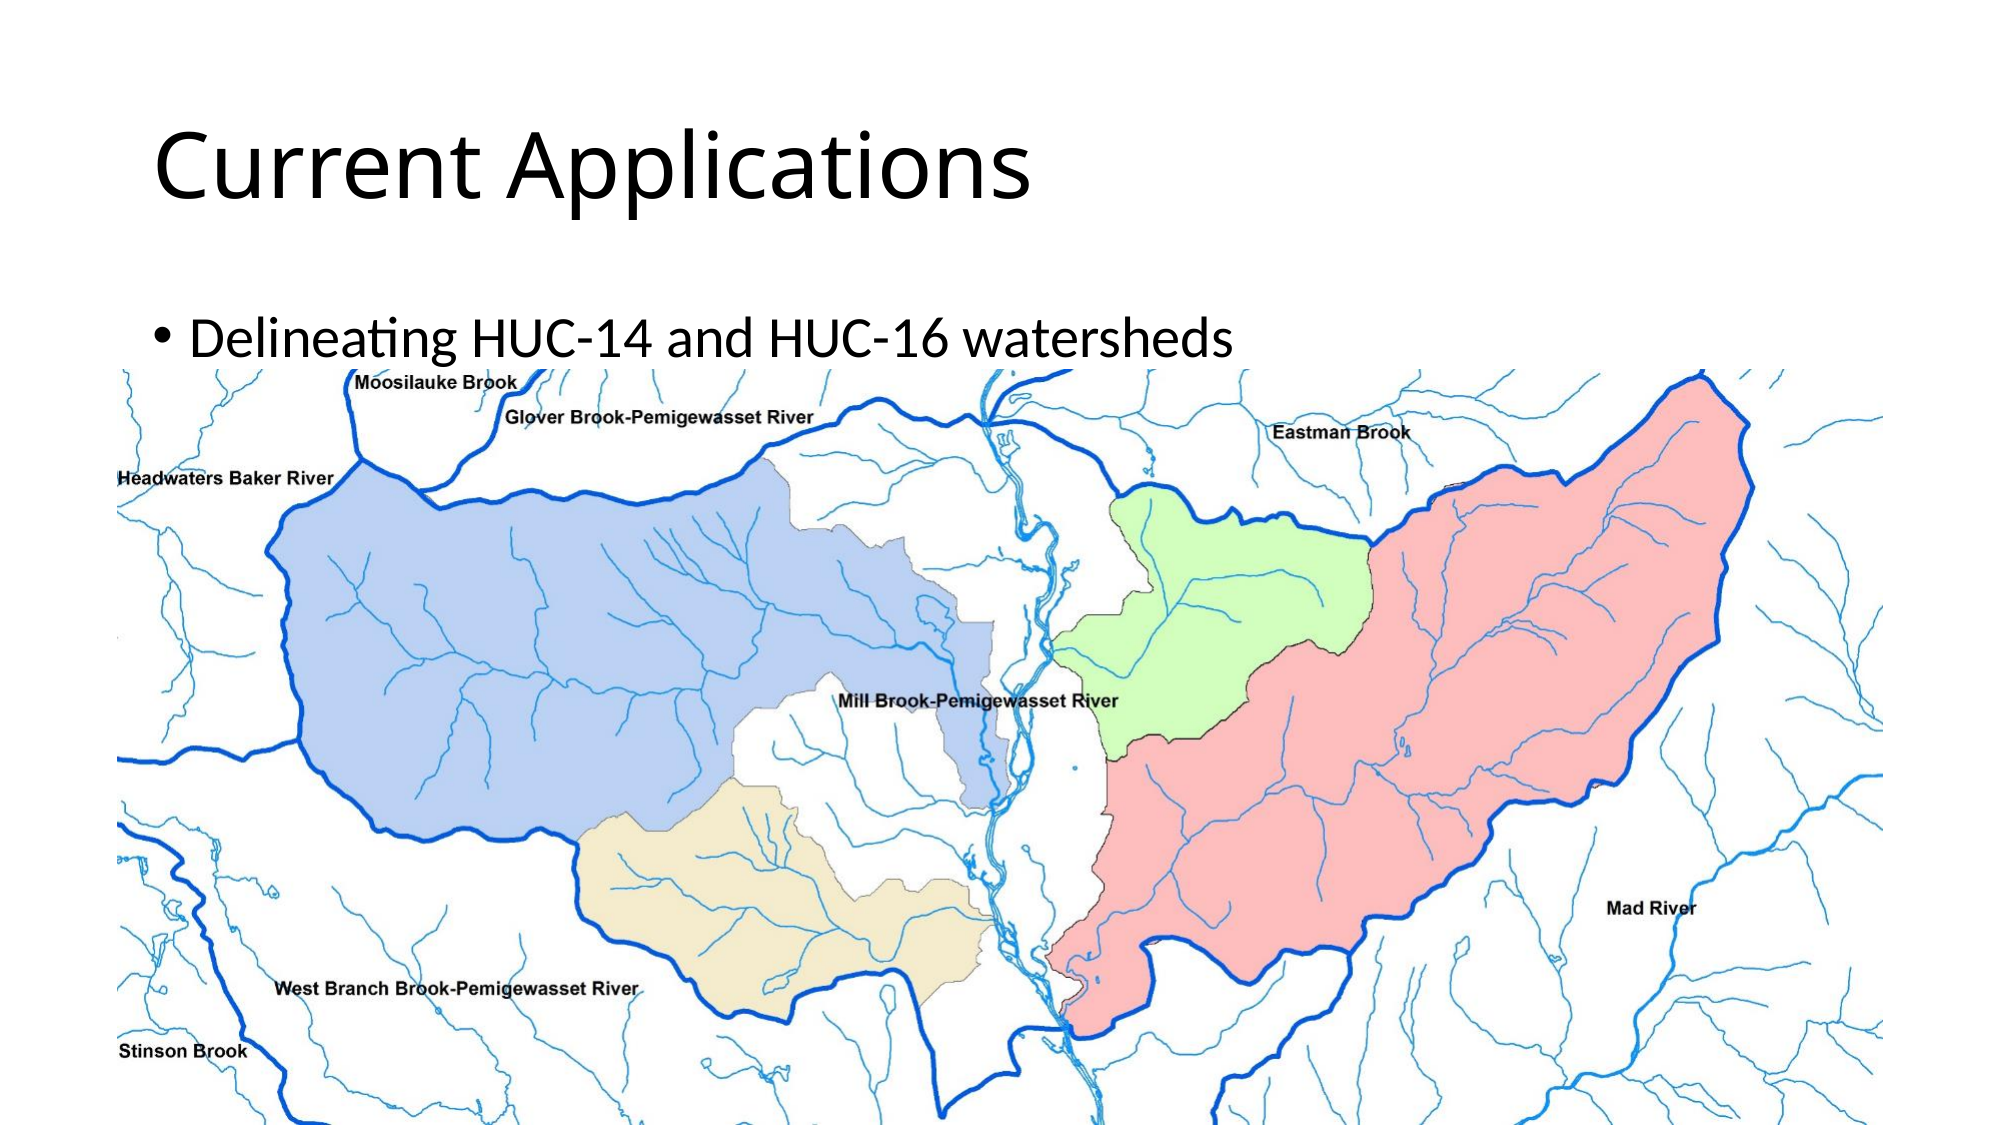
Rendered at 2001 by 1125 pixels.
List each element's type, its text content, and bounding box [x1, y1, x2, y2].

title Current Applications [137, 59, 1863, 278]
list Delineating HUC-14 and HUC-16 watersheds [137, 299, 1863, 369]
picture [117, 369, 1883, 1125]
